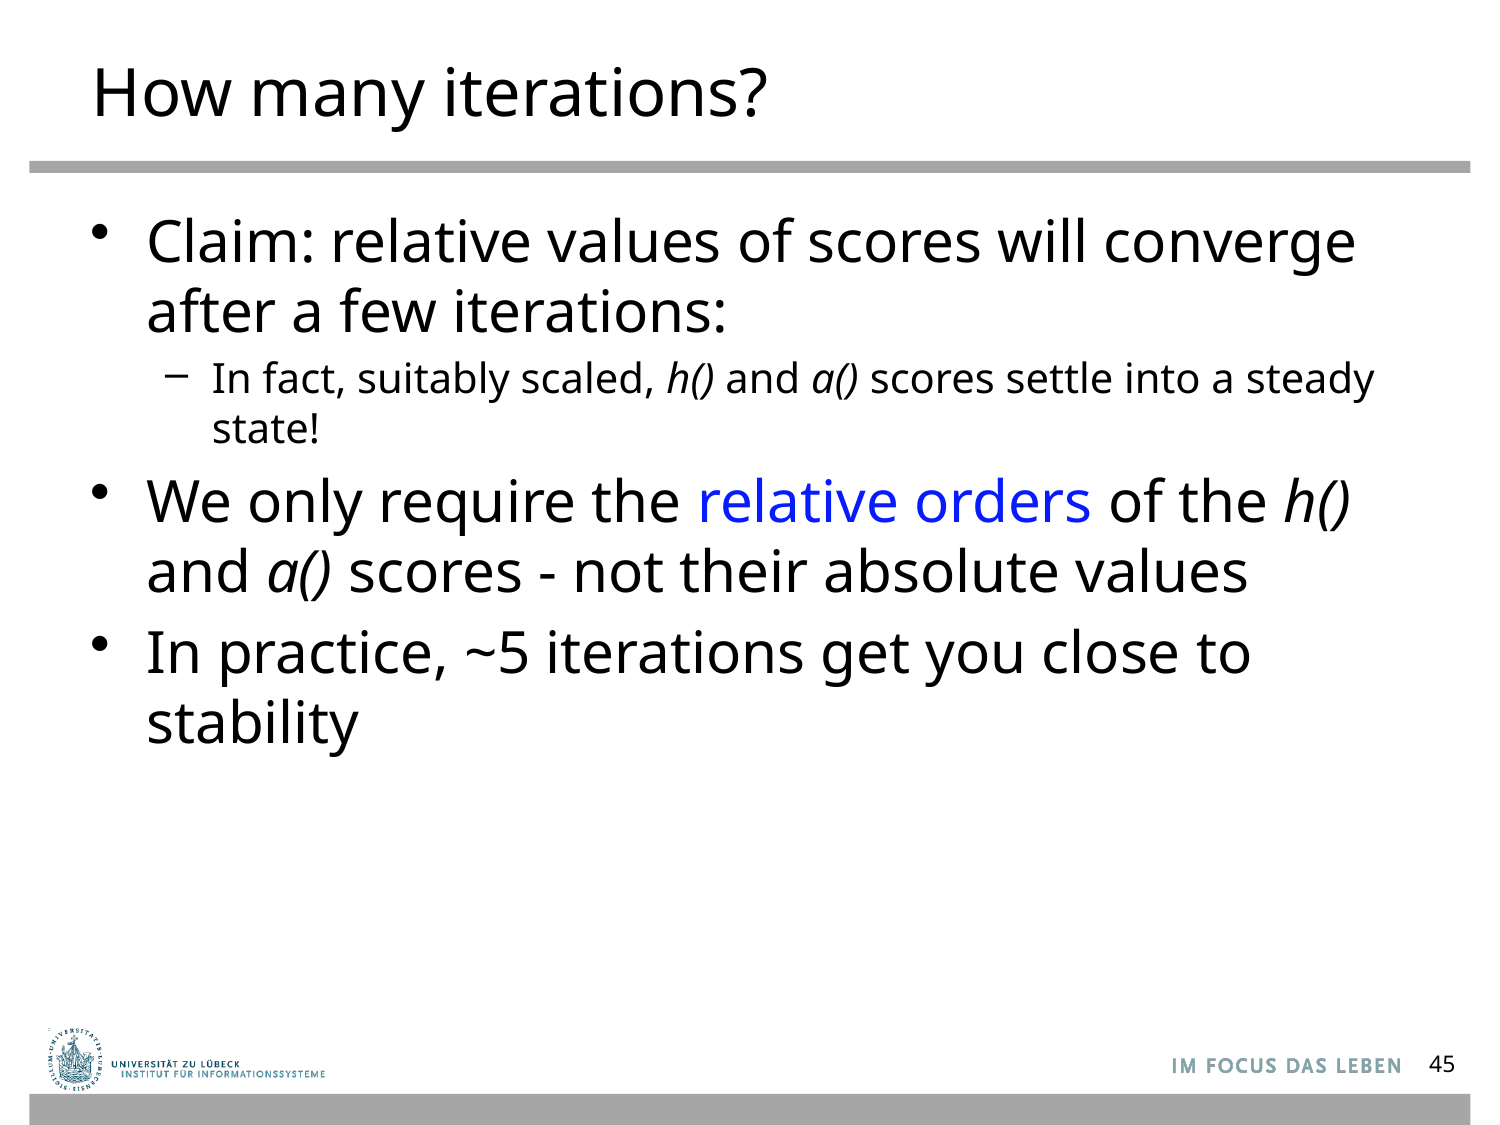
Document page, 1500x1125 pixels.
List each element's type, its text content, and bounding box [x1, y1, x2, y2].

list Claim: relative values of scores will converge after a few iterations: In fact, suitably scaled, h() and a() scores settle into a steady state! We only require the relative orders of the h() and a() scores - not their absolute values In practice, ~5 iterations get you close to stability [75, 196, 1425, 1012]
picture [1173, 1058, 1305, 1073]
title How many iterations? [76, 42, 1427, 126]
slide_number 45 [1305, 1050, 1471, 1083]
